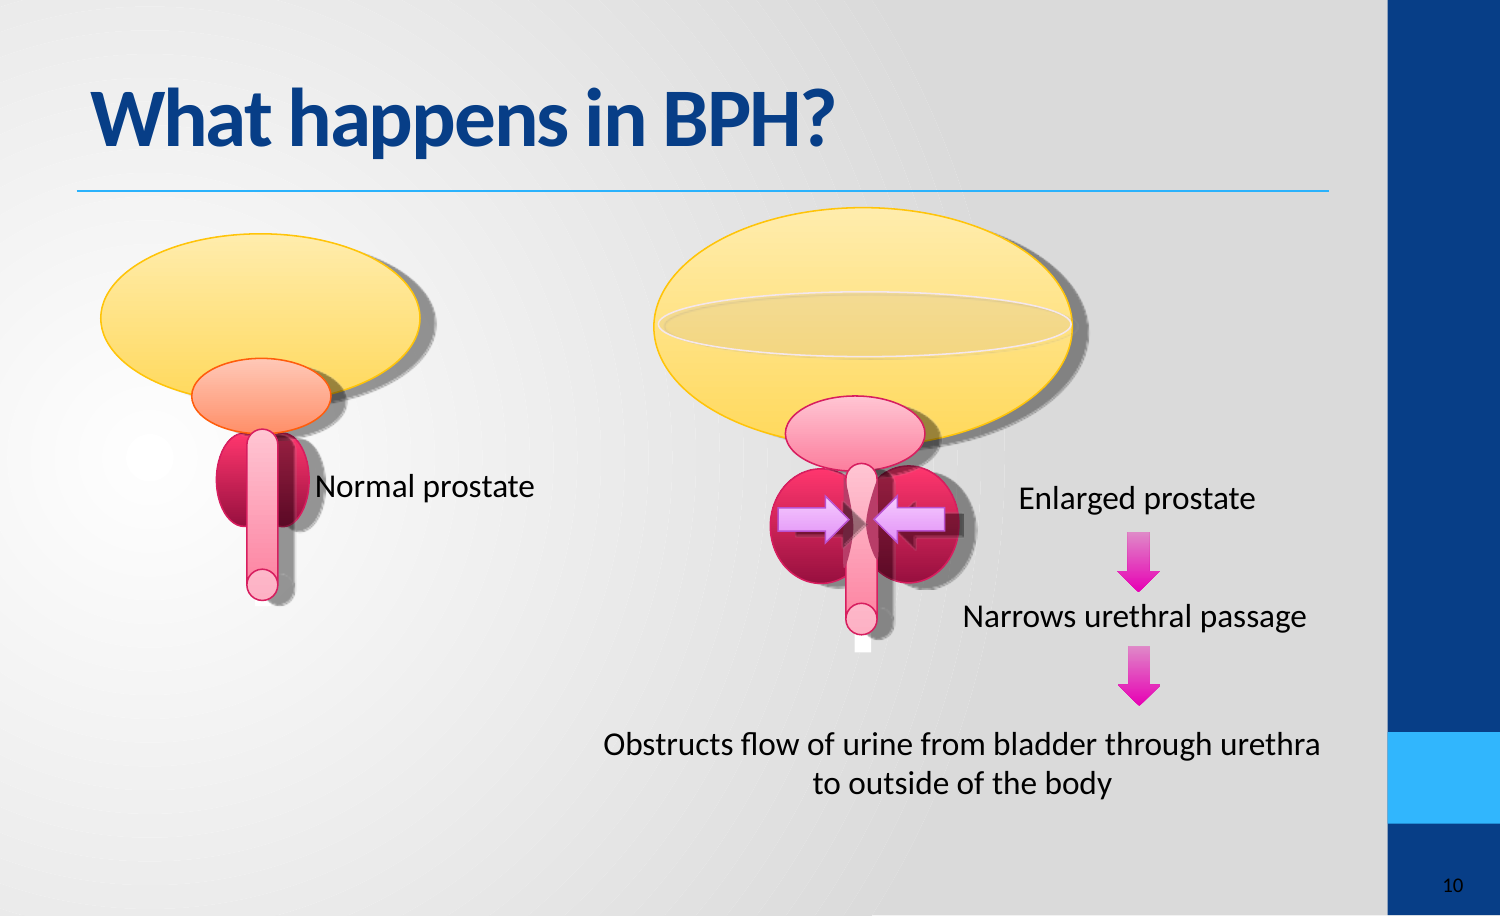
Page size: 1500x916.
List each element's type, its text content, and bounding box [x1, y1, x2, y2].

text_box [658, 291, 1072, 357]
text_box [770, 468, 845, 584]
text_box [191, 358, 332, 434]
text_box [246, 429, 278, 601]
text_box [845, 463, 877, 523]
text_box Normal prostate [300, 456, 558, 512]
title What happens in BPH? [75, 36, 1325, 190]
text_box 10 [1315, 863, 1479, 905]
text_box [778, 496, 849, 543]
text_box [293, 440, 306, 521]
text_box [1117, 531, 1160, 586]
text_box Obstructs flow of urine from bladder through urethra to outside of the body [575, 713, 1350, 810]
text_box [873, 495, 945, 543]
text_box [854, 634, 872, 653]
text_box [845, 528, 878, 635]
text_box [843, 542, 852, 568]
text_box [895, 534, 958, 583]
text_box [785, 395, 925, 471]
text_box Narrows urethral passage [947, 586, 1330, 642]
text_box [843, 475, 852, 509]
text_box [894, 467, 958, 511]
text_box [1117, 645, 1161, 707]
text_box [216, 434, 248, 527]
text_box [100, 233, 421, 395]
text_box Enlarged prostate [1001, 468, 1273, 524]
text_box [255, 599, 271, 607]
text_box [866, 478, 879, 560]
text_box [653, 207, 1072, 438]
